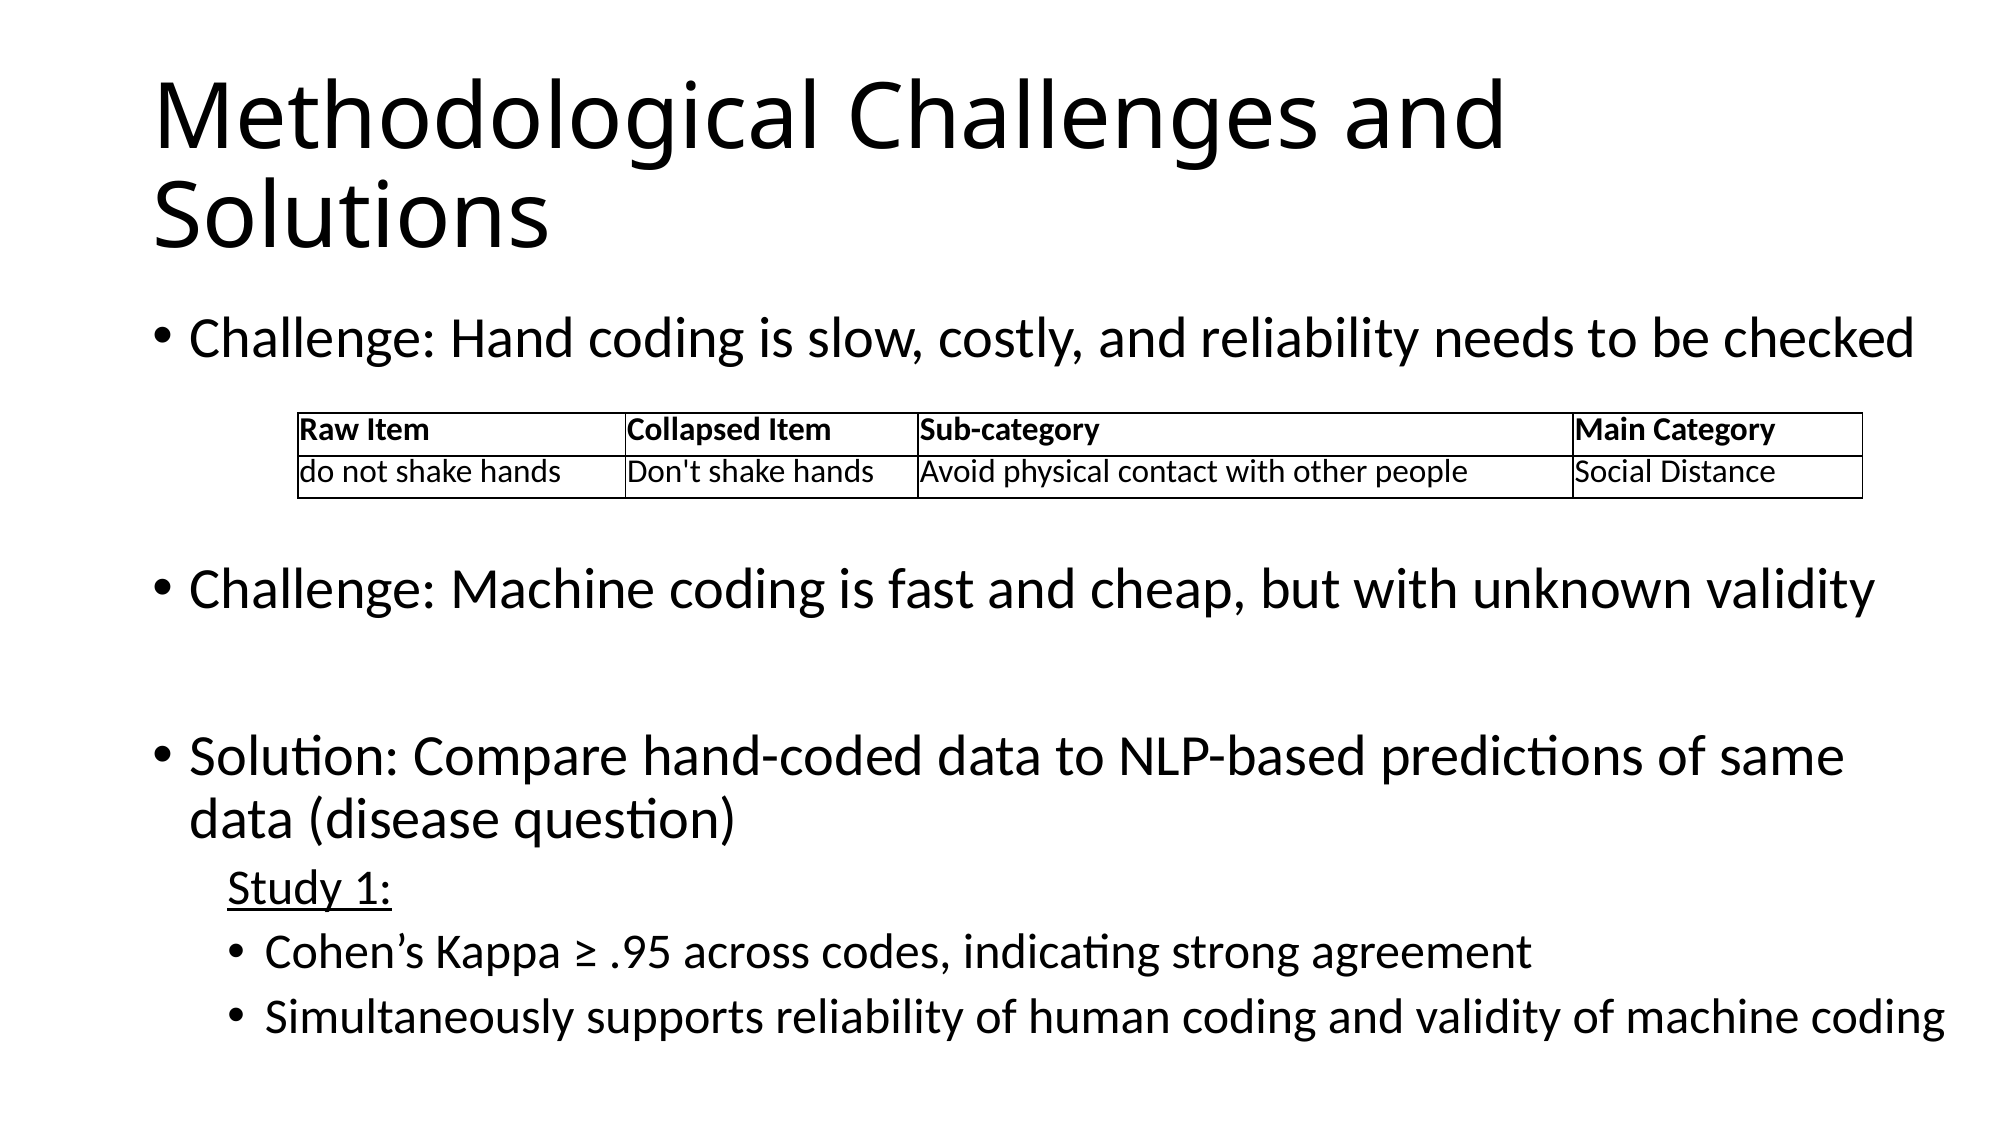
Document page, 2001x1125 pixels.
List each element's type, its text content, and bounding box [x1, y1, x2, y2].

table_header Collapsed Item [626, 414, 917, 455]
table_header Sub-category [919, 414, 1572, 455]
table_cell Don't shake hands [626, 457, 917, 497]
table_cell do not shake hands [299, 457, 625, 497]
table_header Raw Item [299, 414, 625, 455]
table_cell Avoid physical contact with other people [919, 457, 1572, 497]
title Methodological Challenges and Solutions [137, 59, 1863, 278]
table_cell Social Distance [1574, 457, 1862, 497]
list Challenge: Hand coding is slow, costly, and reliability needs to be checked Challenge: Machine coding is fast and cheap, but with unknown validity Solution: Compare hand-coded data to NLP-based predictions of same data (disease question) Study 1: Cohen’s Kappa ≥ .95 across codes, indicating strong agreement Simultaneously supports reliability of human coding and validity of machine coding [137, 299, 1968, 1066]
table_header Main Category [1574, 414, 1862, 455]
